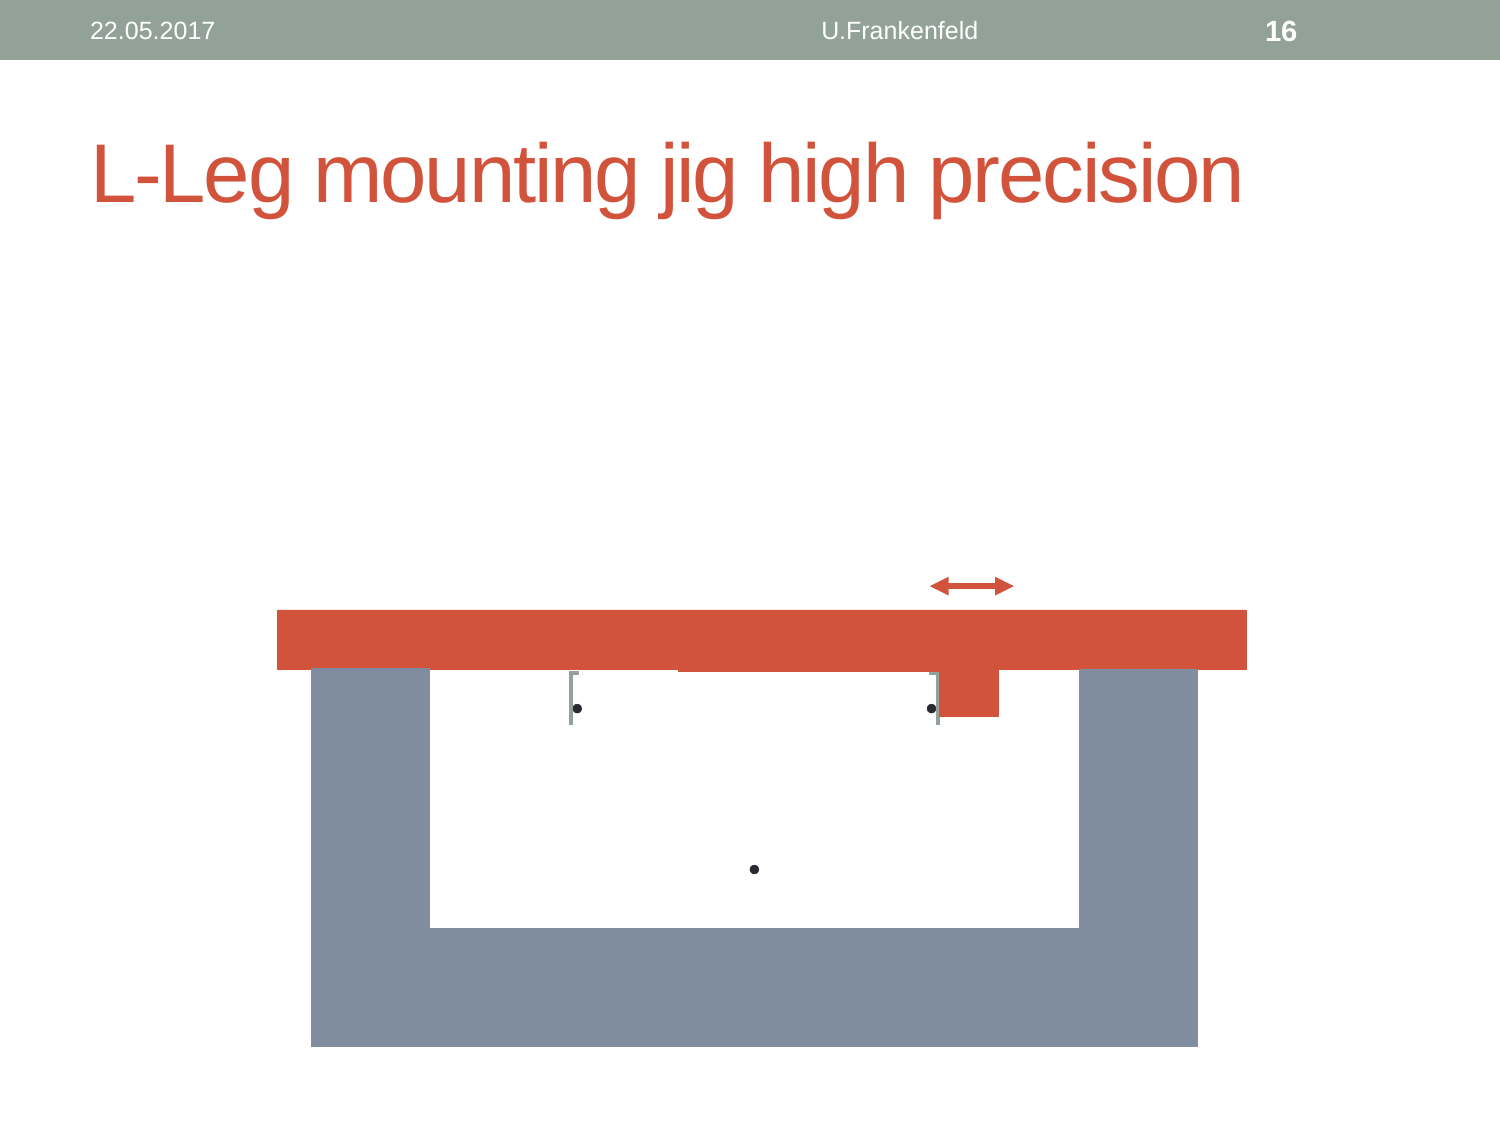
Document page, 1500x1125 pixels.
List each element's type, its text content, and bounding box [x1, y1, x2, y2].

footer U.Frankenfeld [562, 3, 1238, 57]
title L-Leg mounting jig high precision [75, 87, 1425, 250]
text_box [676, 640, 941, 673]
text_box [568, 671, 579, 725]
text_box [747, 863, 761, 877]
text_box [275, 608, 1248, 671]
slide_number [75, 3, 550, 57]
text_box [929, 671, 940, 725]
slide_number 16 [1250, 3, 1425, 57]
text_box [1077, 667, 1199, 931]
text_box [309, 926, 1199, 1049]
text_box [941, 667, 1000, 718]
text_box [309, 667, 432, 926]
